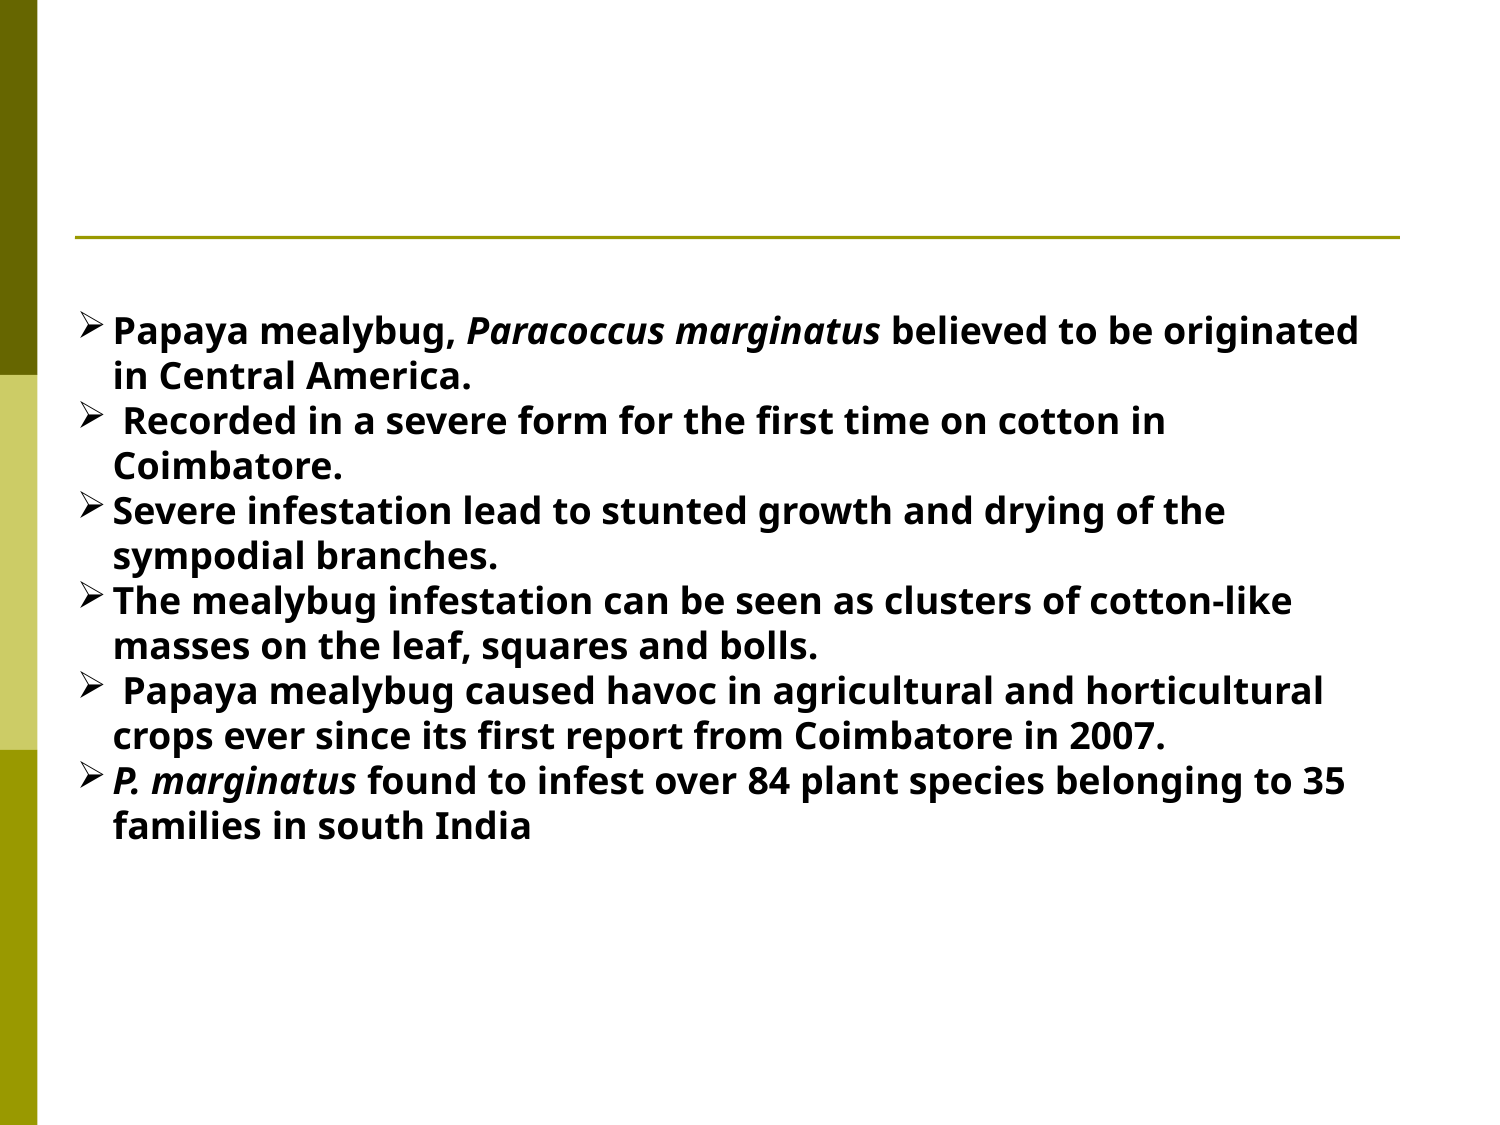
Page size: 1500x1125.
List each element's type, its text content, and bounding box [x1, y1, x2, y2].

text_box Papaya mealybug, Paracoccus marginatus believed to be originated in Central America. Recorded in a severe form for the first time on cotton in Coimbatore. Severe infestation lead to stunted growth and drying of the sympodial branches. The mealybug infestation can be seen as clusters of cotton-like masses on the leaf, squares and bolls. Papaya mealybug caused havoc in agricultural and horticultural crops ever since its first report from Coimbatore in 2007. P. marginatus found to infest over 84 plant species belonging to 35 families in south India [62, 299, 1413, 855]
